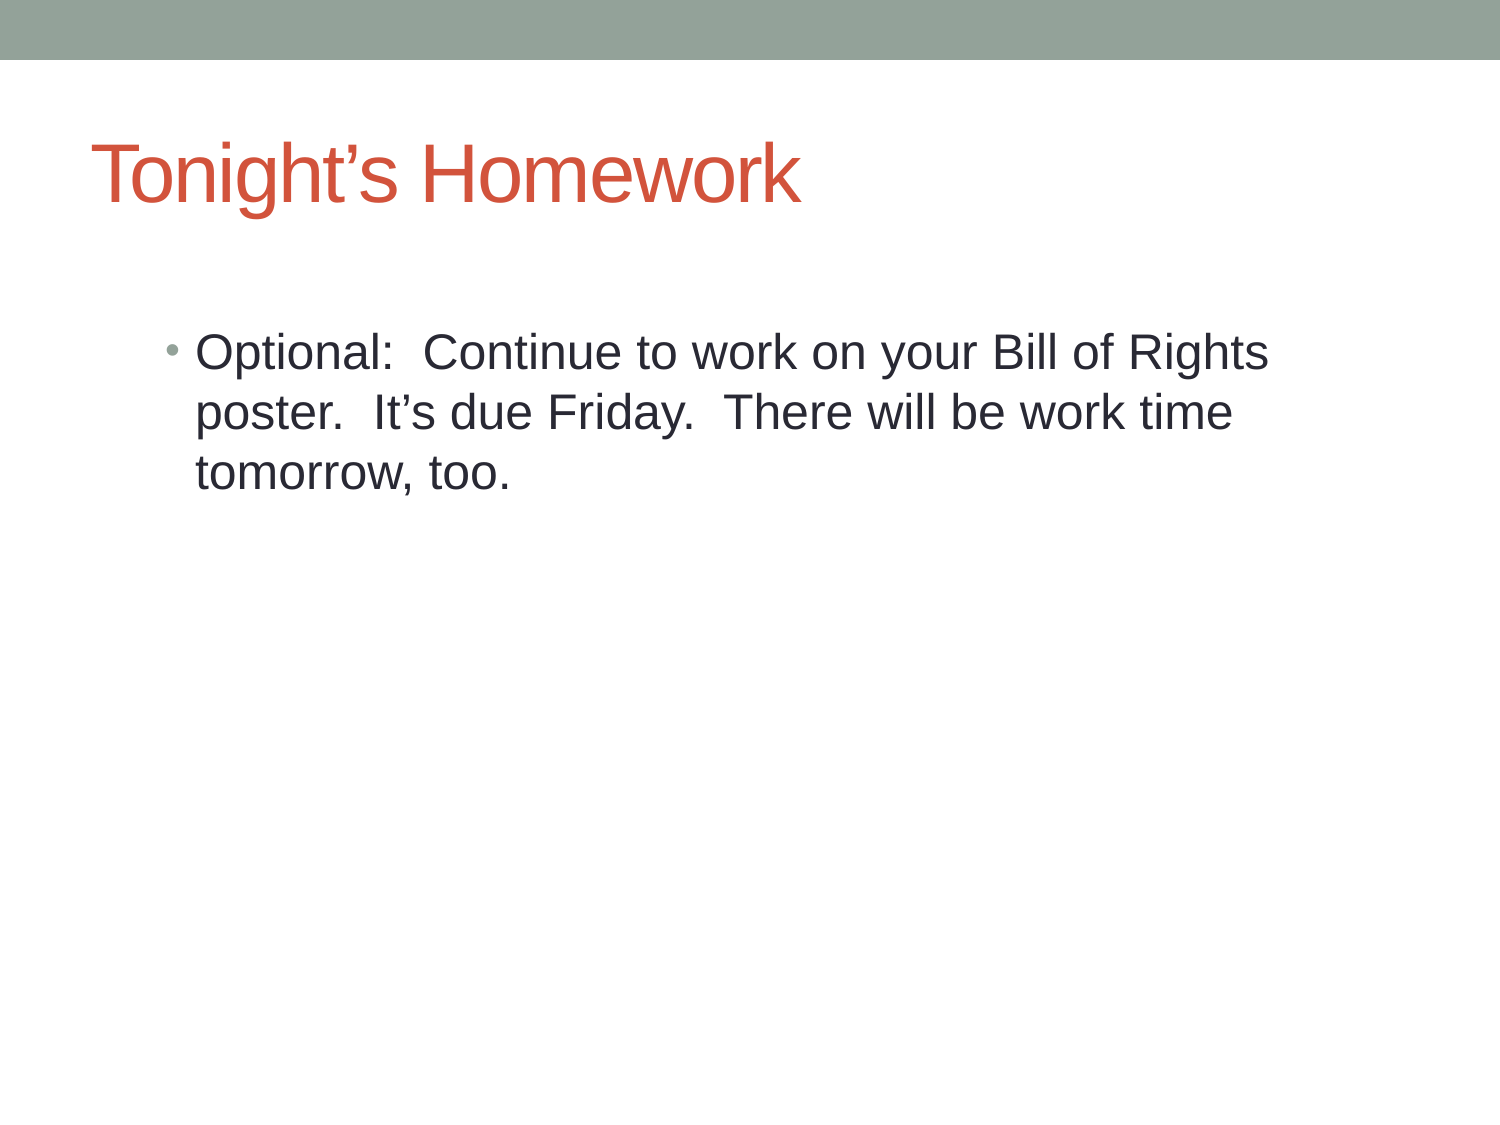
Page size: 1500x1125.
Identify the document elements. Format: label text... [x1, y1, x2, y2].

title Tonight’s Homework [75, 87, 1425, 250]
list Optional: Continue to work on your Bill of Rights poster. It’s due Friday. There will be work time tomorrow, too. [150, 312, 1425, 1013]
